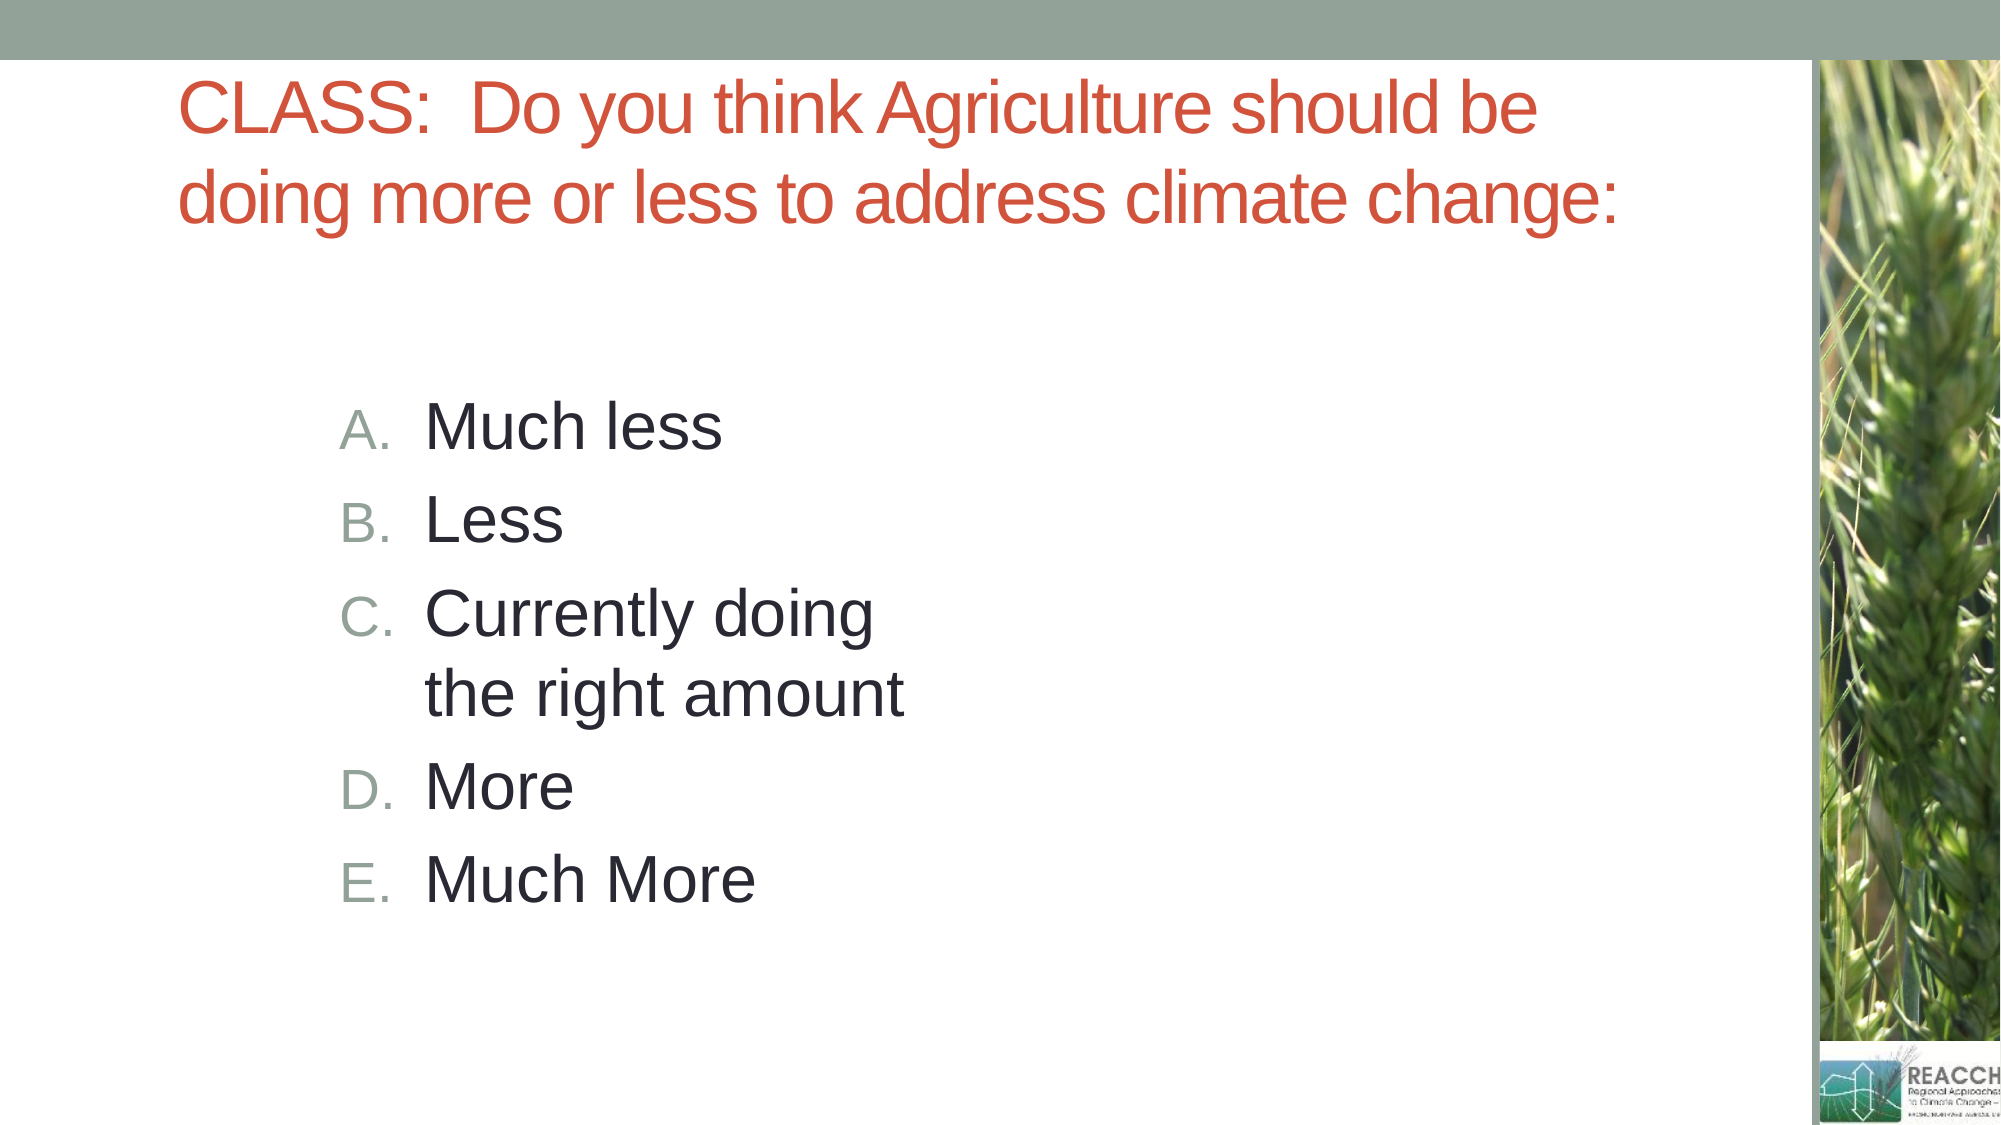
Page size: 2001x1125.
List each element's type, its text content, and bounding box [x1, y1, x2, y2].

title CLASS: Do you think Agriculture should be doing more or less to address climate change: [162, 112, 1675, 275]
picture [1819, 56, 2001, 1125]
list Much less Less Currently doing the right amount More Much More [324, 375, 1000, 1063]
